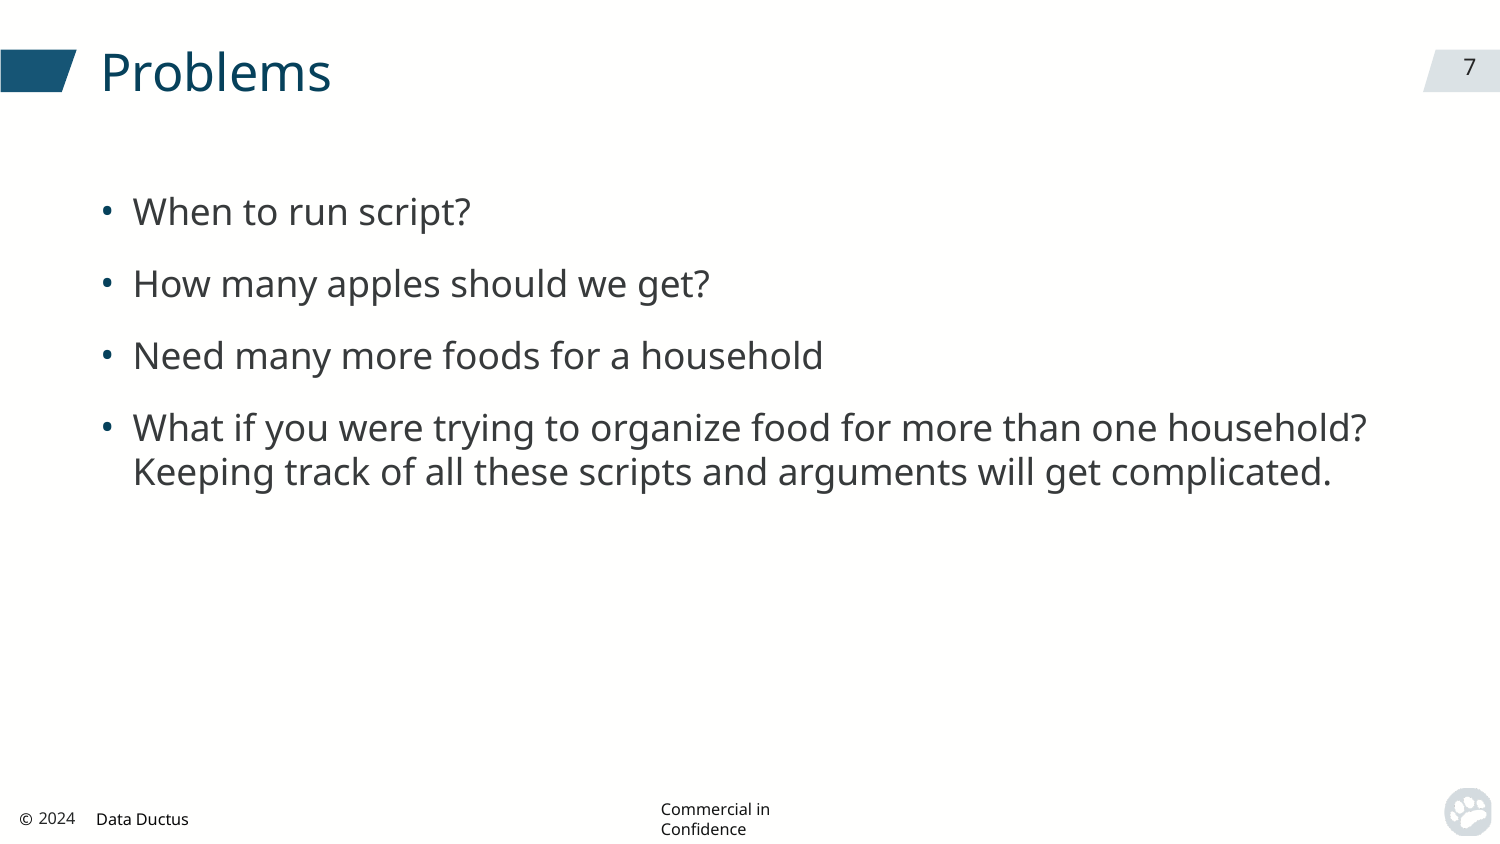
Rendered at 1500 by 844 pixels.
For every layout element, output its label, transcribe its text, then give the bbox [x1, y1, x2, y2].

footer © Data Ductus [4, 799, 207, 839]
list When to run script? How many apples should we get? Need many more foods for a household What if you were trying to organize food for more than one household? Keeping track of all these scripts and arguments will get complicated. [100, 187, 1399, 741]
title Problems [100, 38, 1399, 109]
slide_number 7 [1355, 49, 1492, 86]
